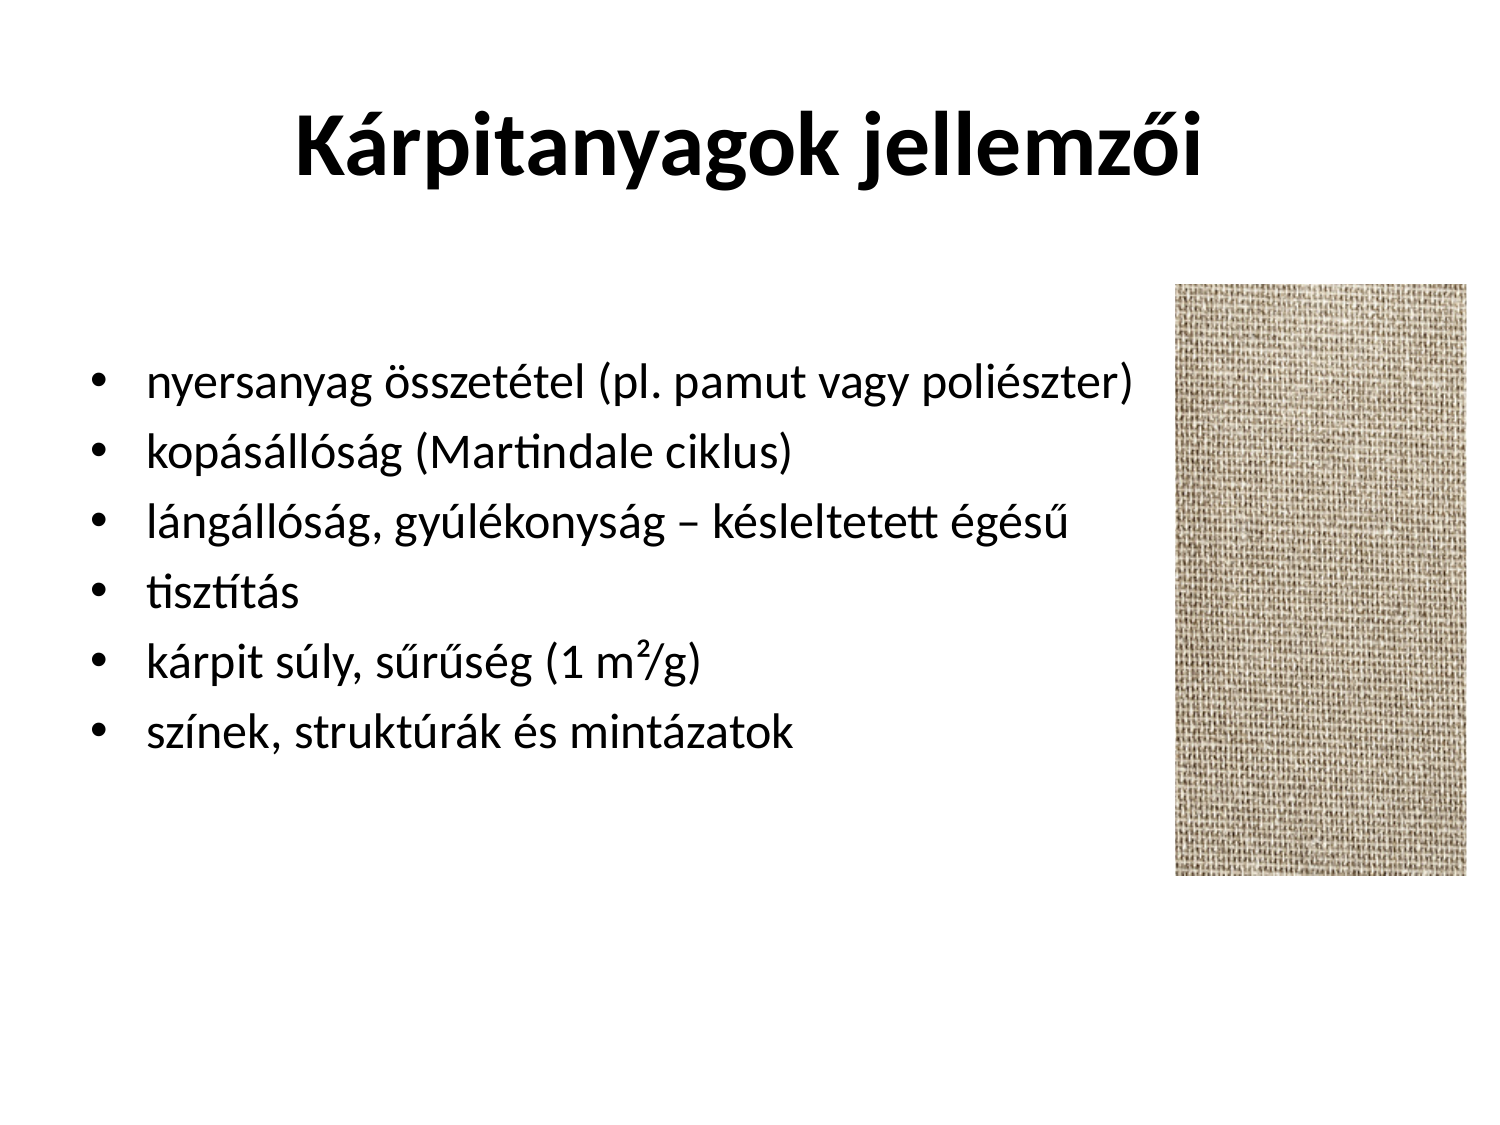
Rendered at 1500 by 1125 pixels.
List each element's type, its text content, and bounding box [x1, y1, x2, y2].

picture [1174, 284, 1467, 876]
title Kárpitanyagok jellemzői [75, 45, 1425, 233]
list nyersanyag összetétel (pl. pamut vagy poliészter) kopásállóság (Martindale ciklus) lángállóság, gyúlékonyság – késleltetett égésű tisztítás kárpit súly, sűrűség (1 m²/g) színek, struktúrák és mintázatok [75, 341, 1169, 841]
